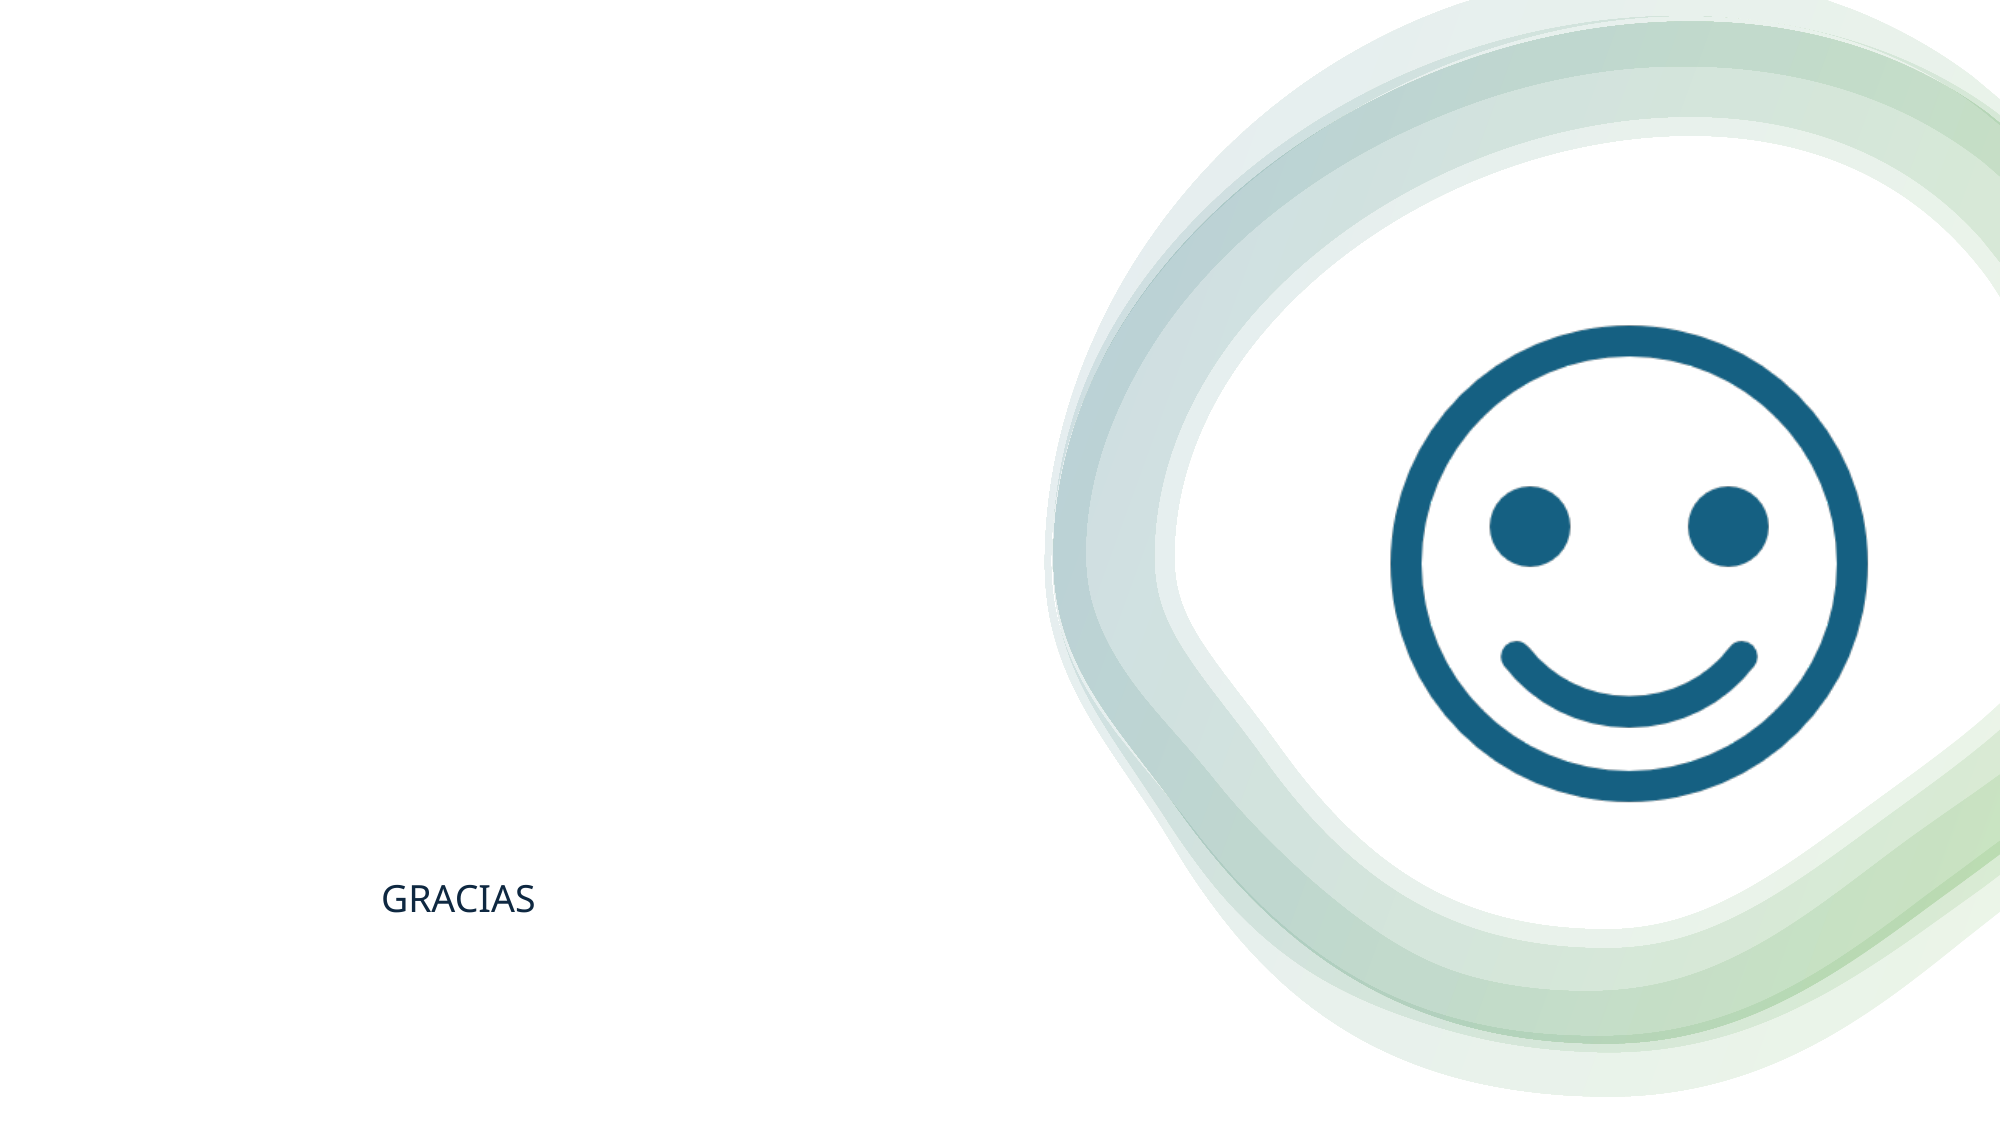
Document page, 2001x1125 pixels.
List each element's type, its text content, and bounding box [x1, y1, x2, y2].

list GRACIAS [131, 397, 949, 995]
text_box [1044, 0, 2000, 1098]
text_box [0, 0, 2000, 1125]
picture [1331, 266, 1927, 862]
